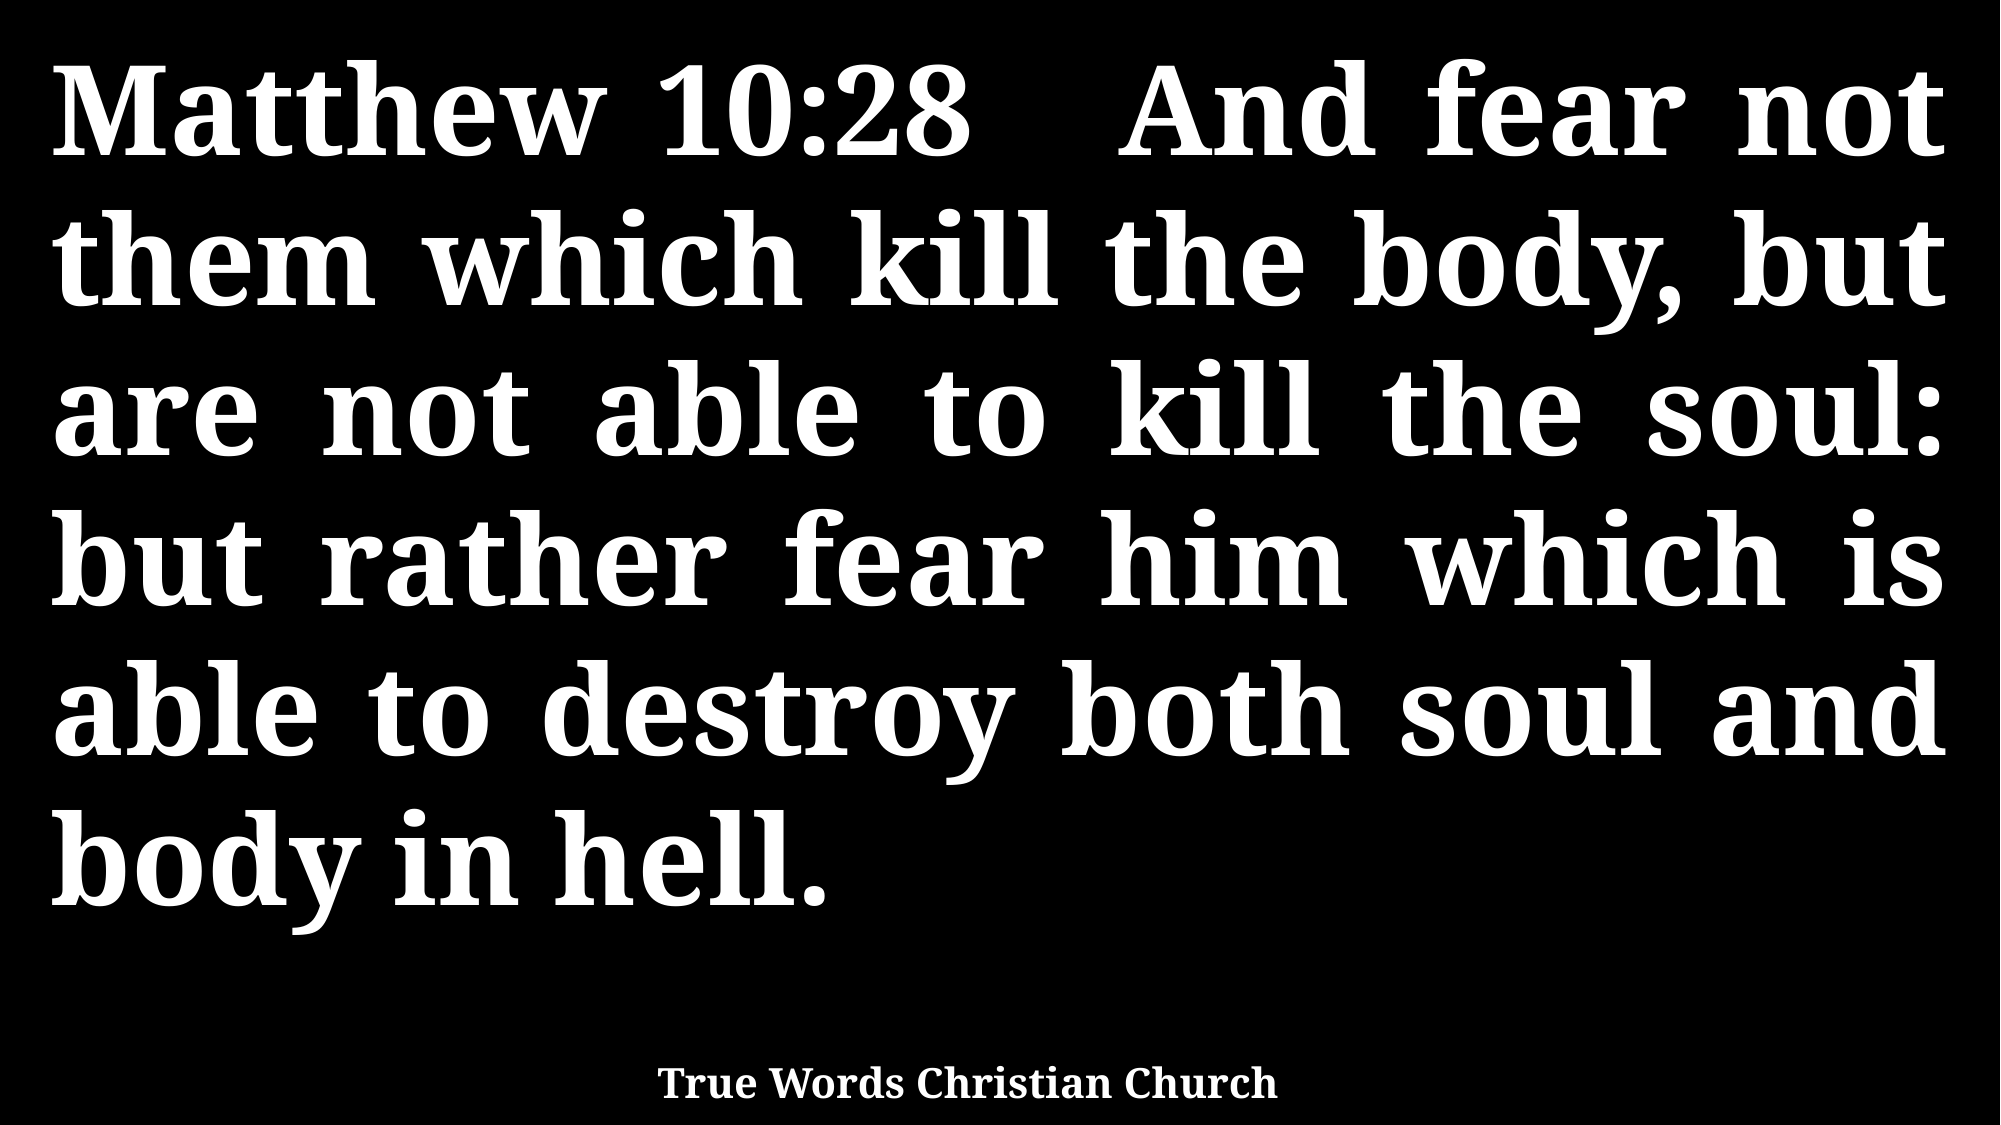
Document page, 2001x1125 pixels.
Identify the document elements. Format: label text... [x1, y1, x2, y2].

text_box True Words Christian Church [642, 1049, 1294, 1114]
text_box Matthew 10:28 And fear not them which kill the body, but are not able to kill the soul: but rather fear him which is able to destroy both soul and body in hell. [35, 22, 1965, 938]
